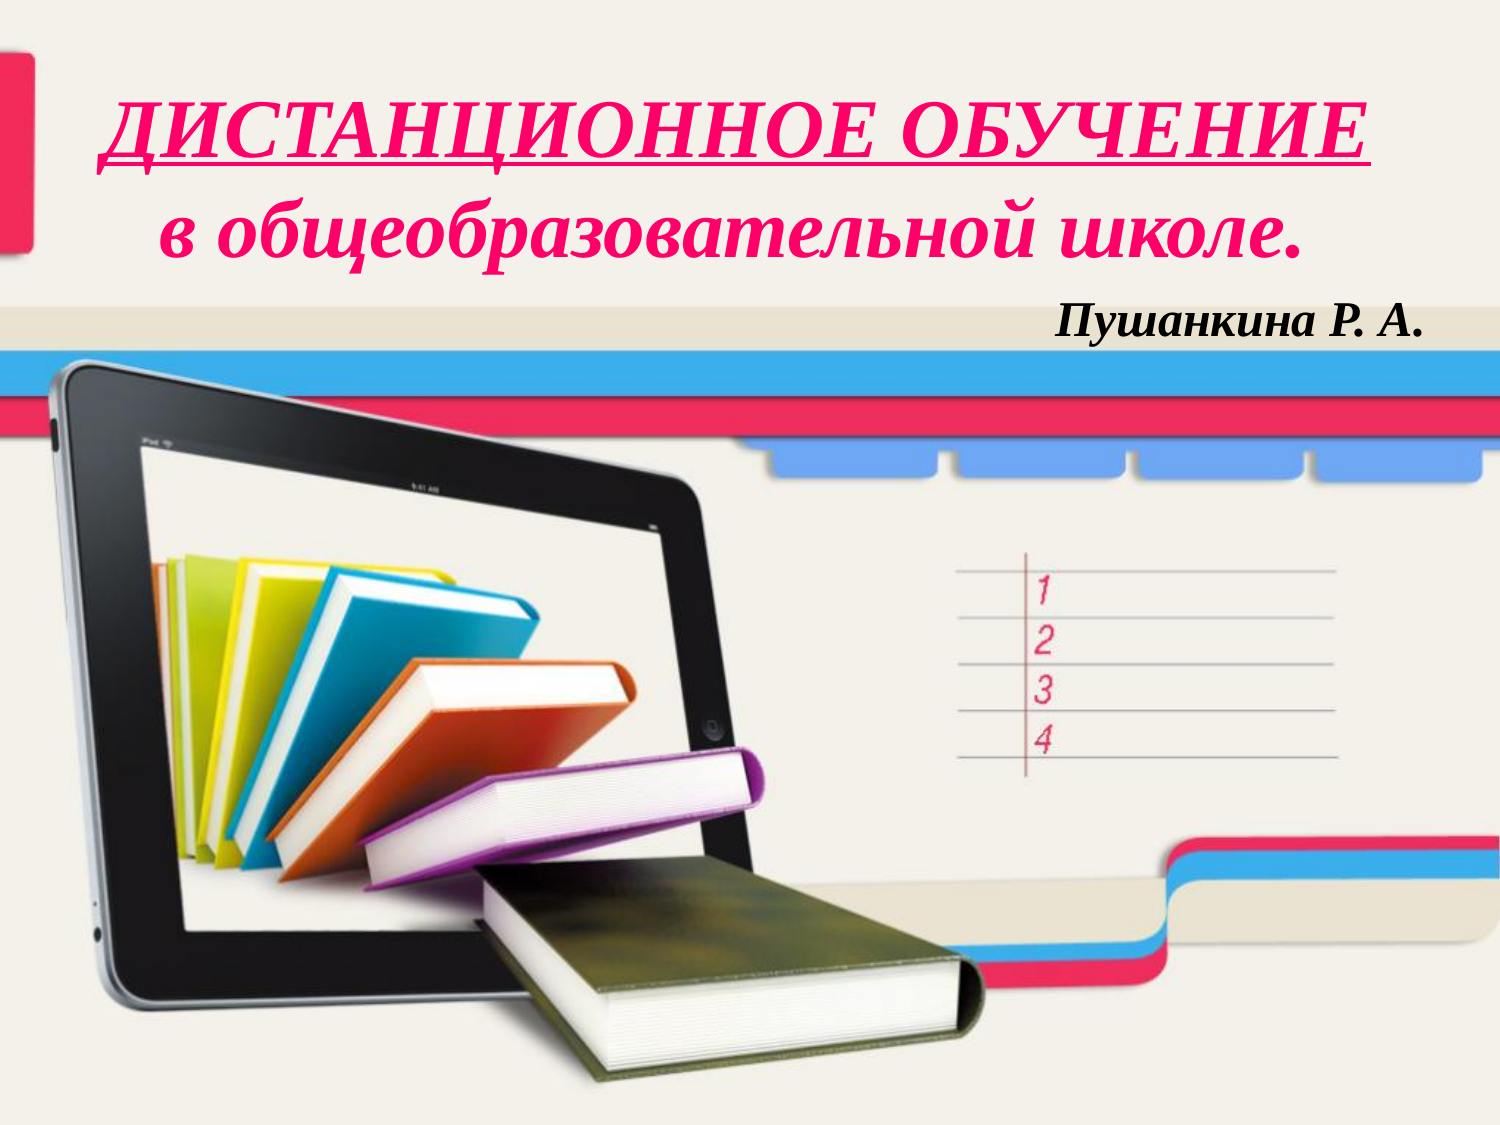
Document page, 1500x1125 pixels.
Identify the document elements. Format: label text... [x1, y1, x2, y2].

picture [0, 0, 1500, 1125]
text_box Пушанкина Р. А. [631, 278, 1441, 354]
list ДИСТАНЦИОННОЕ ОБУЧЕНИЕ в общеобразовательной школе. [88, 66, 1436, 228]
